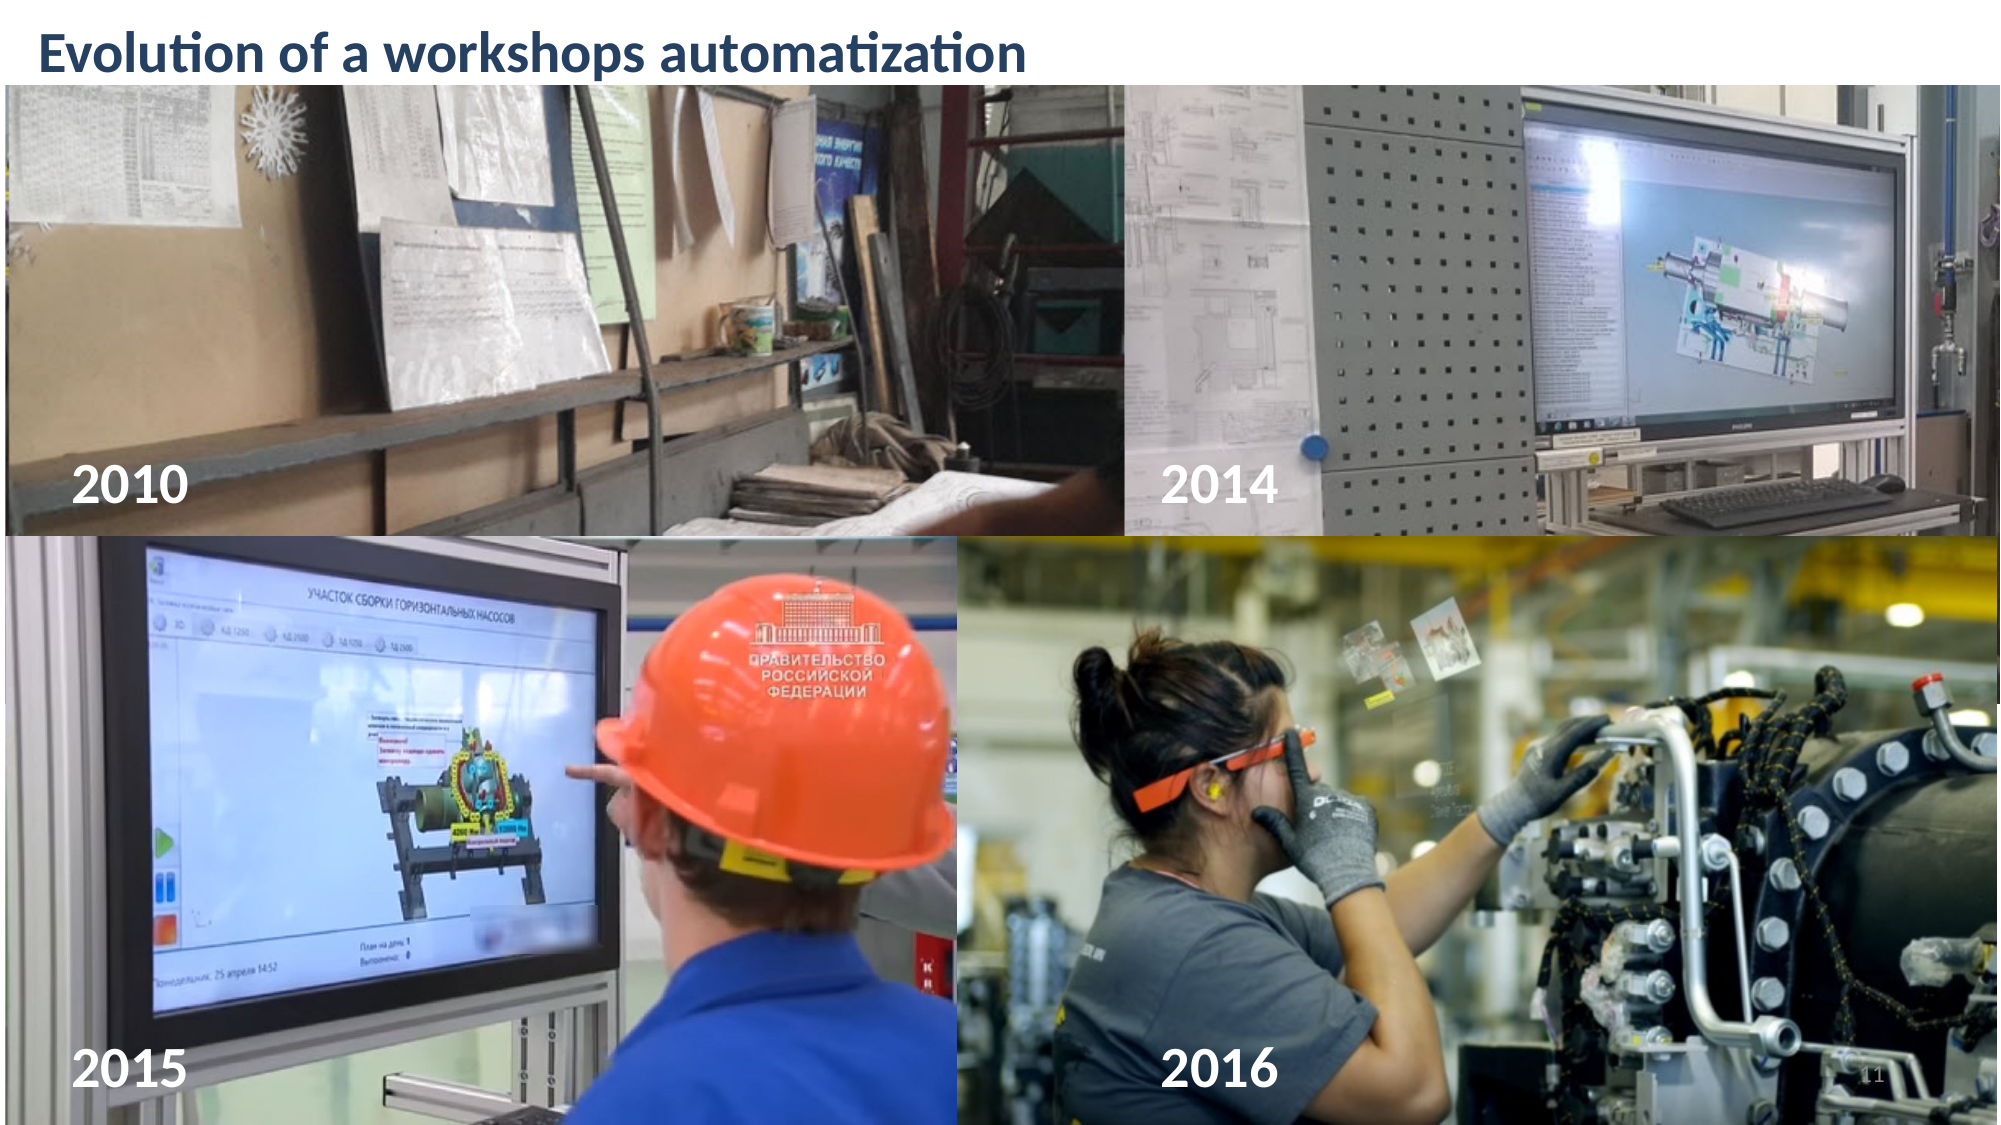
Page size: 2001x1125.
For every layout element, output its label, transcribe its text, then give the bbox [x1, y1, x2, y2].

text_box Evolution of a workshops automatization [23, 7, 1947, 83]
picture [4, 84, 2000, 1125]
